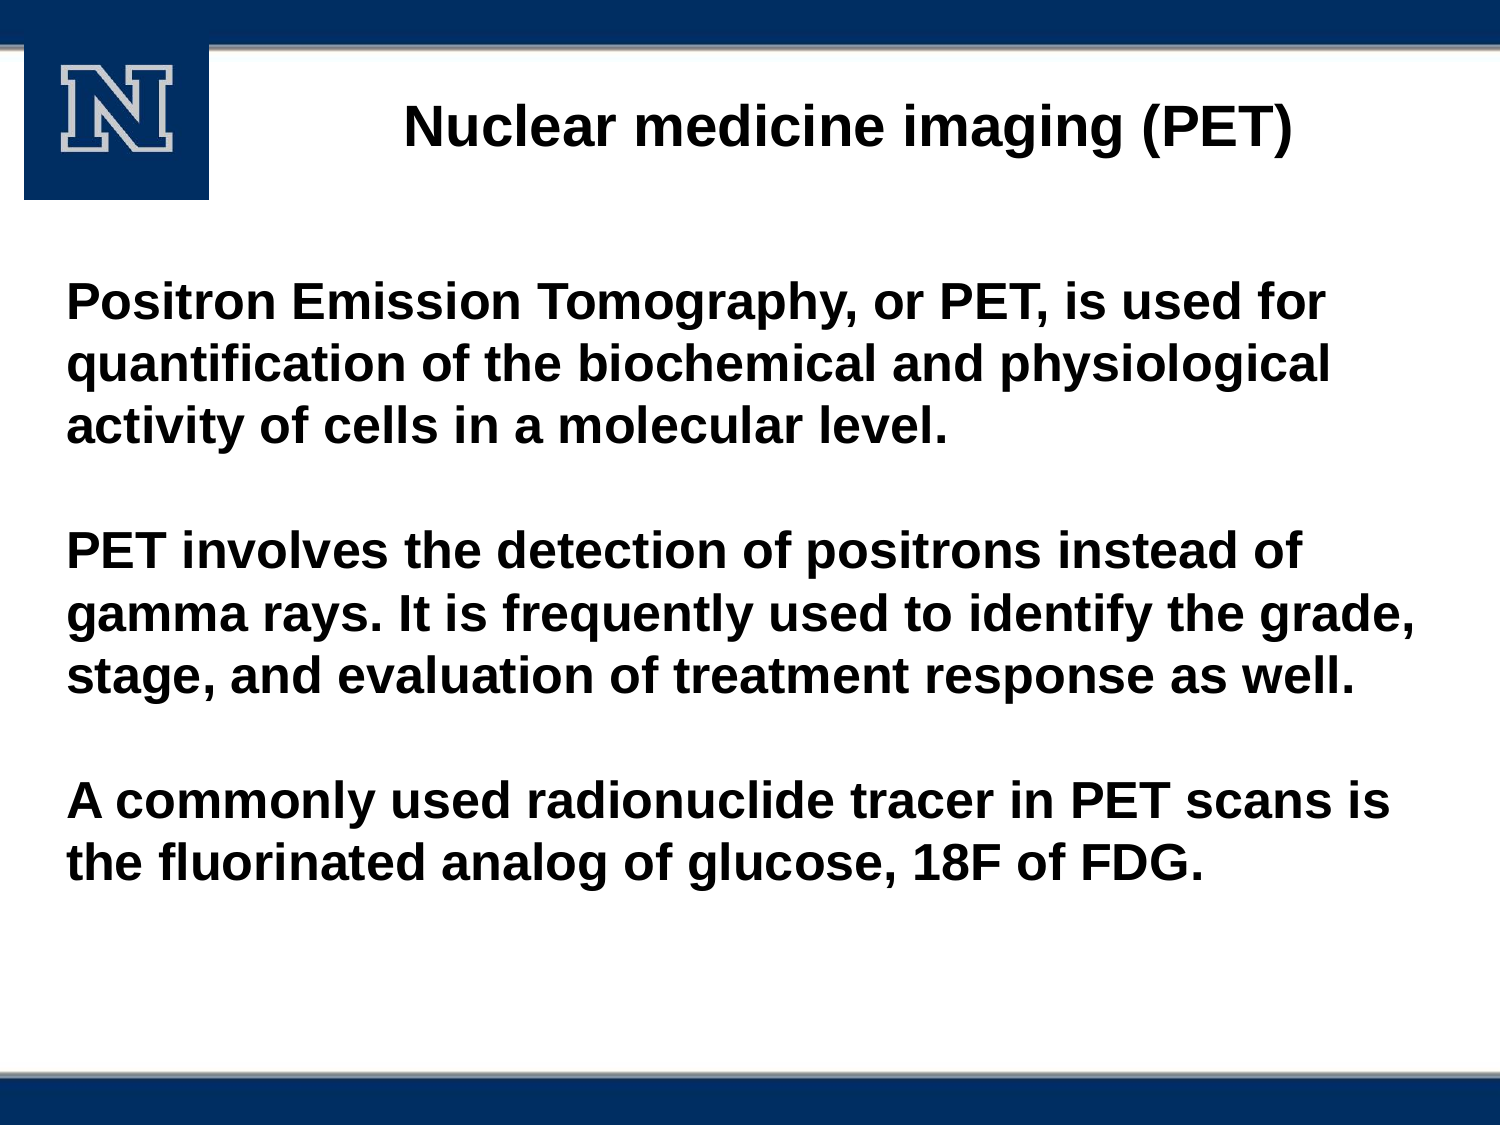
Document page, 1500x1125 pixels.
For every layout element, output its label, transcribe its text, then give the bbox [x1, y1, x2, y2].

picture [0, 1062, 1500, 1125]
title Nuclear medicine imaging (PET) [150, 80, 1500, 207]
list Positron Emission Tomography, or PET, is used for quantification of the biochemical and physiological activity of cells in a molecular level. PET involves the detection of positrons instead of gamma rays. It is frequently used to identify the grade, stage, and evaluation of treatment response as well. A commonly used radionuclide tracer in PET scans is the fluorinated analog of glucose, 18F of FDG. [51, 252, 1449, 1000]
picture [0, 0, 1500, 200]
